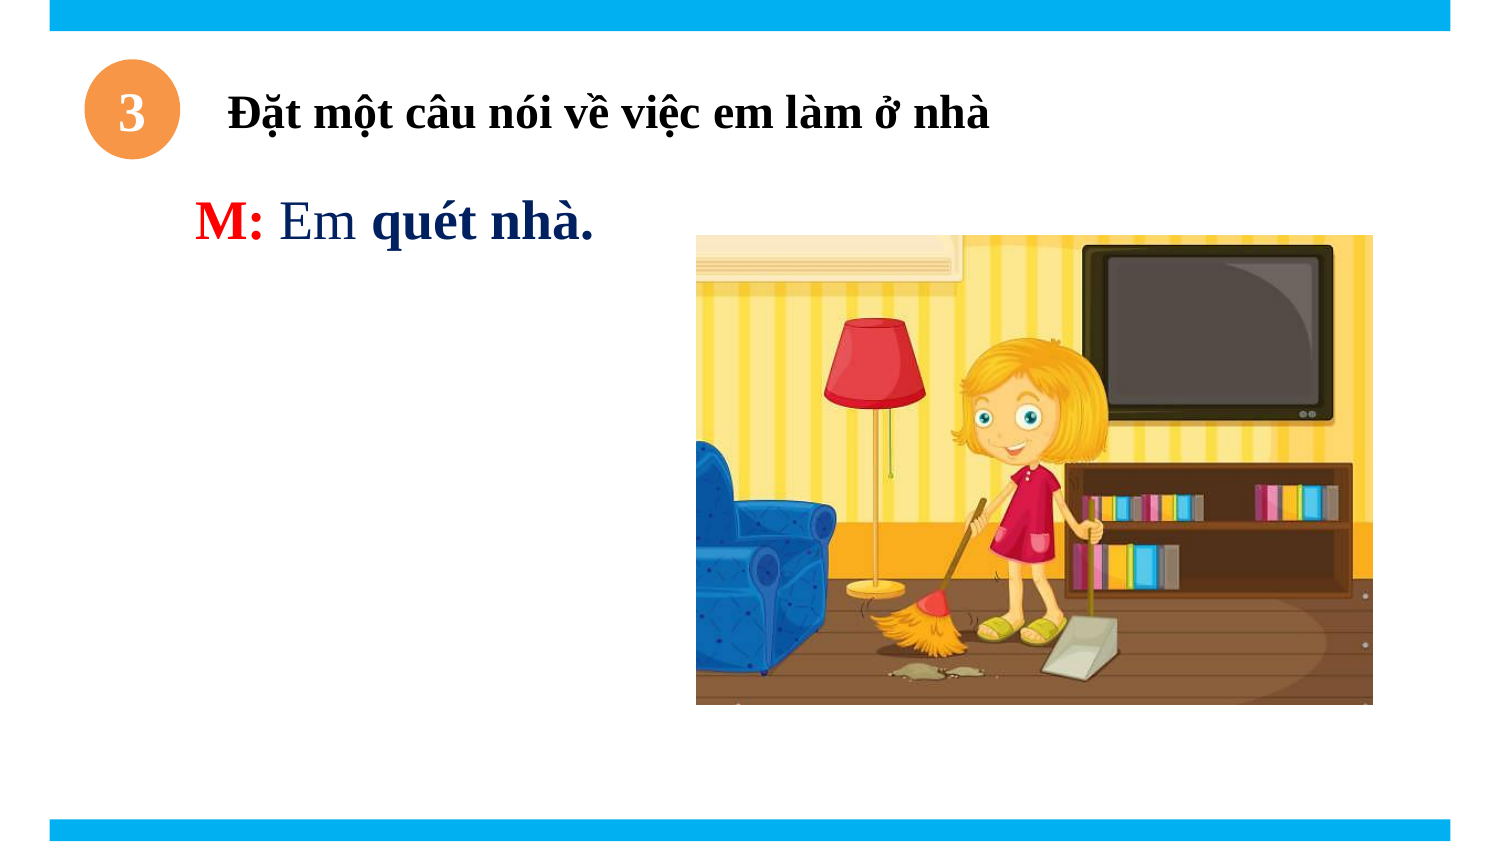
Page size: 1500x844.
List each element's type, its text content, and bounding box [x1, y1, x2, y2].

text_box [47, 817, 1452, 843]
text_box 3 [82, 57, 183, 162]
text_box M: Em quét nhà. [180, 176, 740, 258]
text_box Đặt một câu nói về việc em làm ở nhà [213, 73, 1373, 146]
picture [660, 235, 1374, 705]
text_box [47, 0, 1452, 33]
